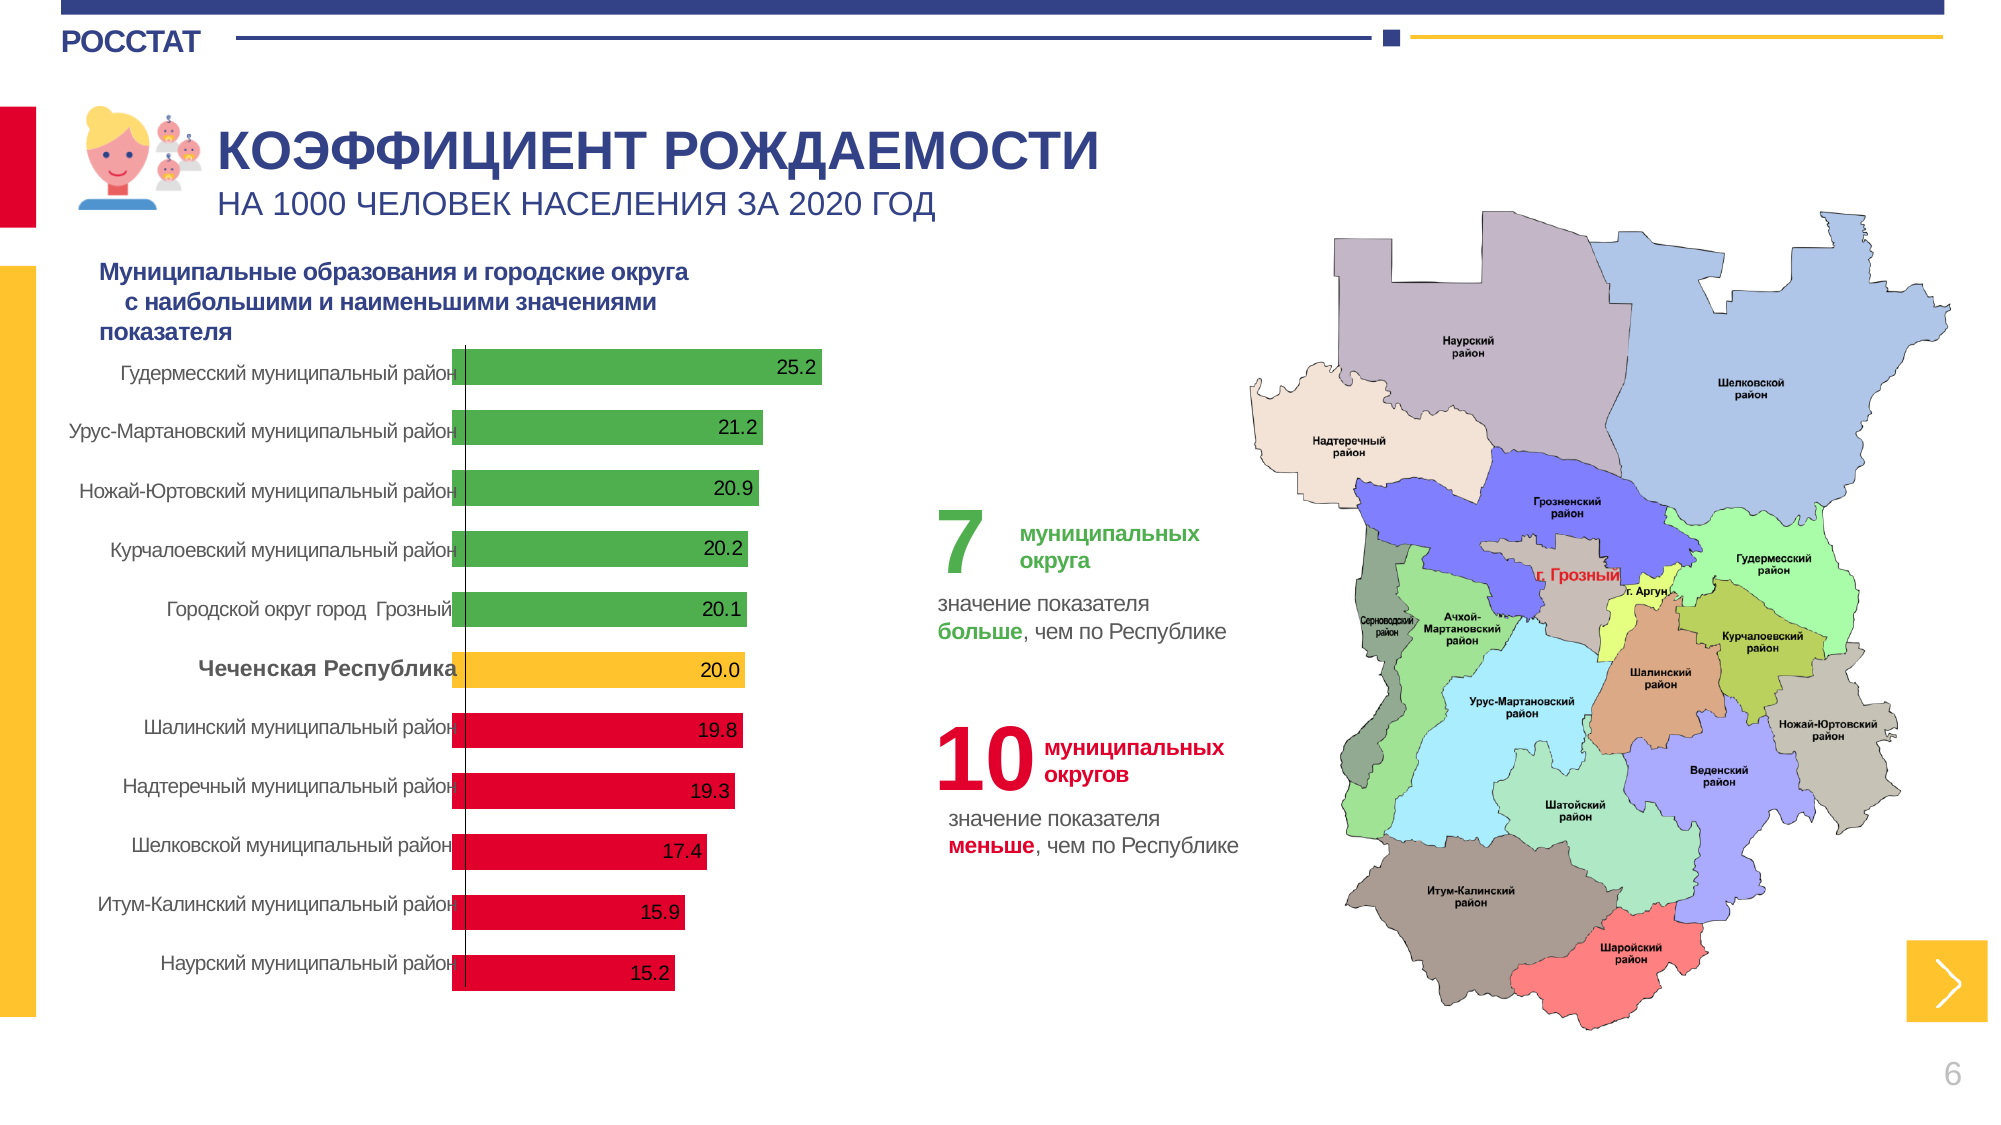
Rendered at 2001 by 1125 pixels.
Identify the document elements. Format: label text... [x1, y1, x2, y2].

table_cell Наурский муниципальный район [43, 933, 443, 992]
table_cell Городской округ город Грозный [43, 579, 443, 638]
text_box значение показателя больше, чем по Республике [922, 600, 1242, 652]
table_cell Урус-Мартановский муниципальный район [43, 402, 443, 461]
chart [443, 322, 902, 1018]
list КОЭФФИЦИЕНТ РОЖДАЕМОСТИ НА 1000 ЧЕЛОВЕК НАСЕЛЕНИЯ ЗА 2020 ГОД [220, 125, 1958, 228]
slide_number 6 [1527, 1042, 1978, 1103]
table_cell Чеченская Республика [43, 638, 443, 697]
text_box 10 [920, 691, 1223, 816]
text_box Муниципальные образования и городские округа с наибольшими и наименьшими значениями показателя [84, 248, 800, 353]
text_box муниципальных округа [1004, 510, 1226, 581]
table_cell Курчалоевский муниципальный район [43, 520, 443, 579]
table_header Гудермесский муниципальный район [43, 343, 443, 402]
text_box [1962, 940, 1988, 1023]
table_cell Ножай-Юртовский муниципальный район [43, 461, 443, 520]
picture [1242, 183, 1962, 1033]
text_box значение показателя меньше, чем по Республике [933, 795, 1242, 866]
picture [59, 78, 220, 239]
text_box муниципальных округов [1029, 725, 1242, 795]
table_cell Надтеречный муниципальный район [43, 756, 443, 815]
table_cell Итум-Калинский муниципальный район [43, 874, 443, 933]
table_cell Шалинский муниципальный район [43, 697, 443, 756]
table_cell Шелковской муниципальный район [43, 815, 443, 874]
text_box 7 [920, 474, 1242, 600]
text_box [236, 29, 1943, 116]
